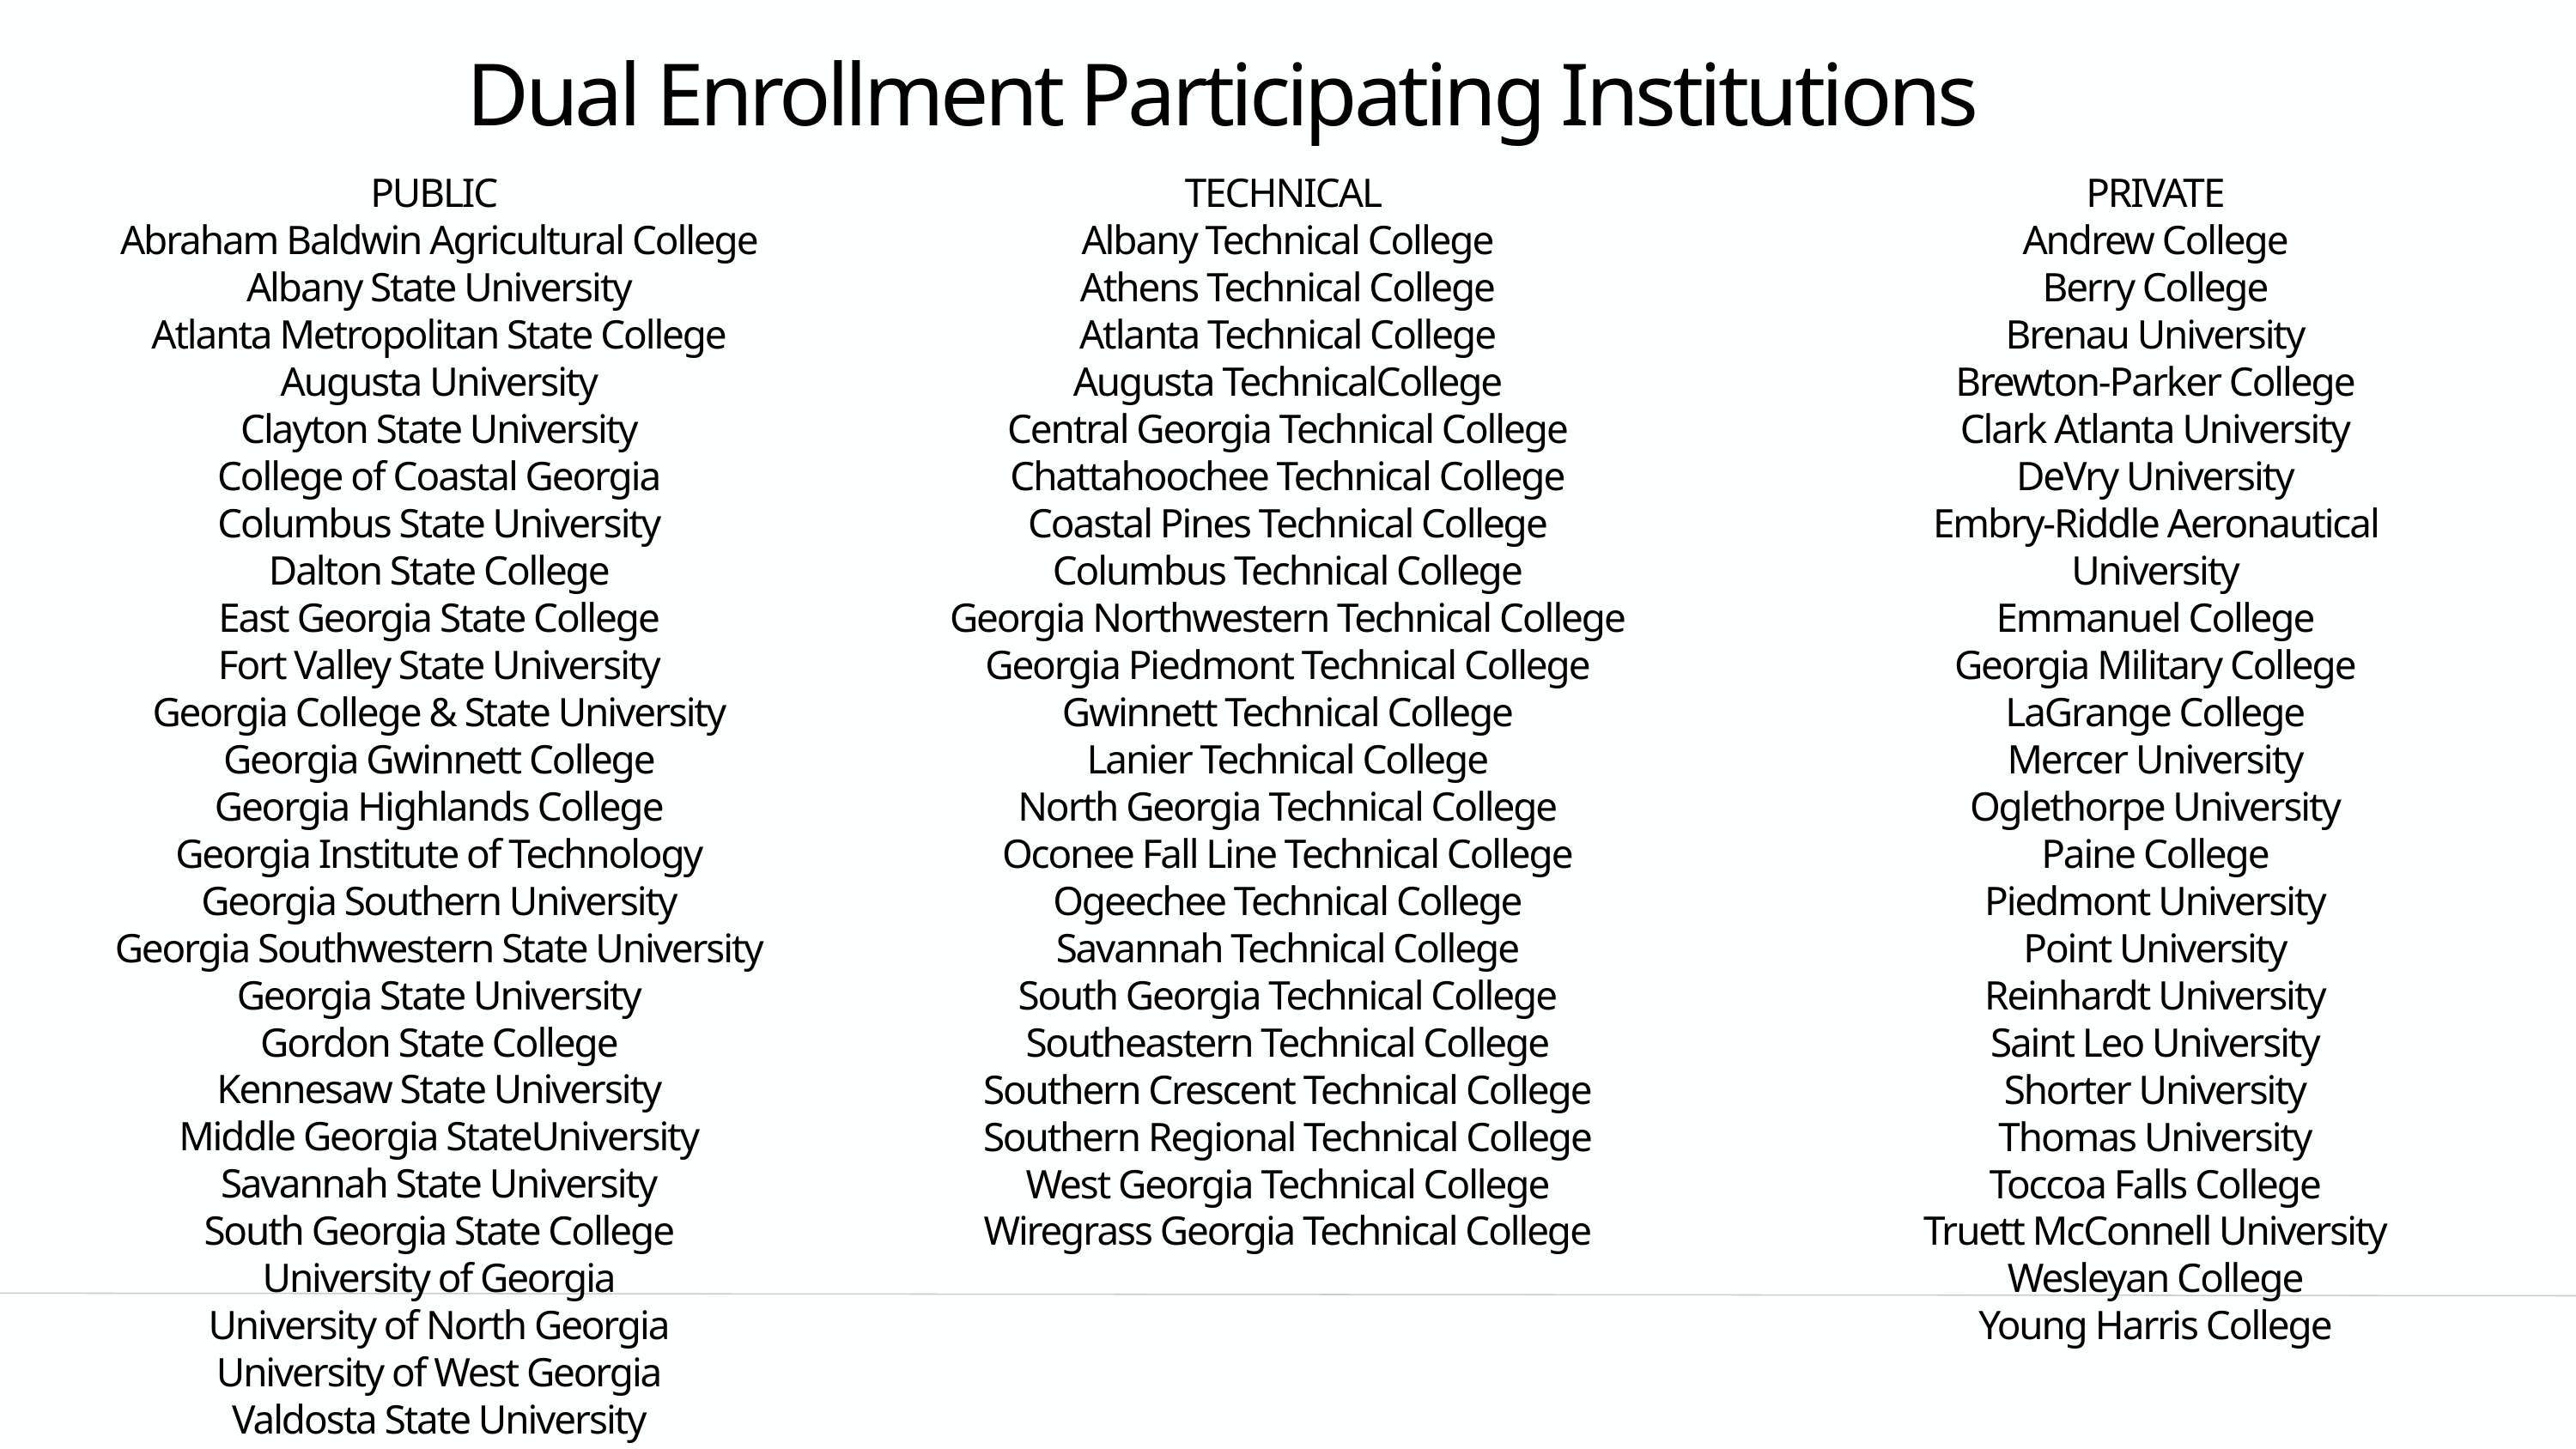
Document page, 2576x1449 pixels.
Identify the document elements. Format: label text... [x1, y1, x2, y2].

text_box Dual Enrollment Participating Institutions [118, 50, 2328, 143]
text_box TECHNICAL Albany Technical College Athens Technical College Atlanta Technical College Augusta TechnicalCollege Central Georgia Technical College Chattahoochee Technical College Coastal Pines Technical College Columbus Technical College Georgia Northwestern Technical College Georgia Piedmont Technical College Gwinnett Technical College Lanier Technical College North Georgia Technical College Oconee Fall Line Technical College Ogeechee Technical College Savannah Technical College South Georgia Technical College Southeastern Technical College Southern Crescent Technical College Southern Regional Technical College West Georgia Technical College Wiregrass Georgia Technical College [937, 167, 1639, 1254]
text_box PRIVATE Andrew College Berry College Brenau University Brewton-Parker College Clark Atlanta University DeVry University Embry-Riddle Aeronautical University Emmanuel College Georgia Military College LaGrange College Mercer University Oglethorpe University Paine College Piedmont University Point University Reinhardt University Saint Leo University Shorter University Thomas University Toccoa Falls College Truett McConnell University Wesleyan College Young Harris College [1847, 167, 2464, 1348]
text_box PUBLIC Abraham Baldwin Agricultural College Albany State University Atlanta Metropolitan State College Augusta University Clayton State University College of Coastal Georgia Columbus State University Dalton State College East Georgia State College Fort Valley State University Georgia College & State University Georgia Gwinnett College Georgia Highlands College Georgia Institute of Technology Georgia Southern University Georgia Southwestern State University Georgia State University Gordon State College Kennesaw State University Middle Georgia StateUniversity Savannah State University South Georgia State College University of Georgia University of North Georgia University of West Georgia Valdosta State University [67, 167, 811, 1449]
